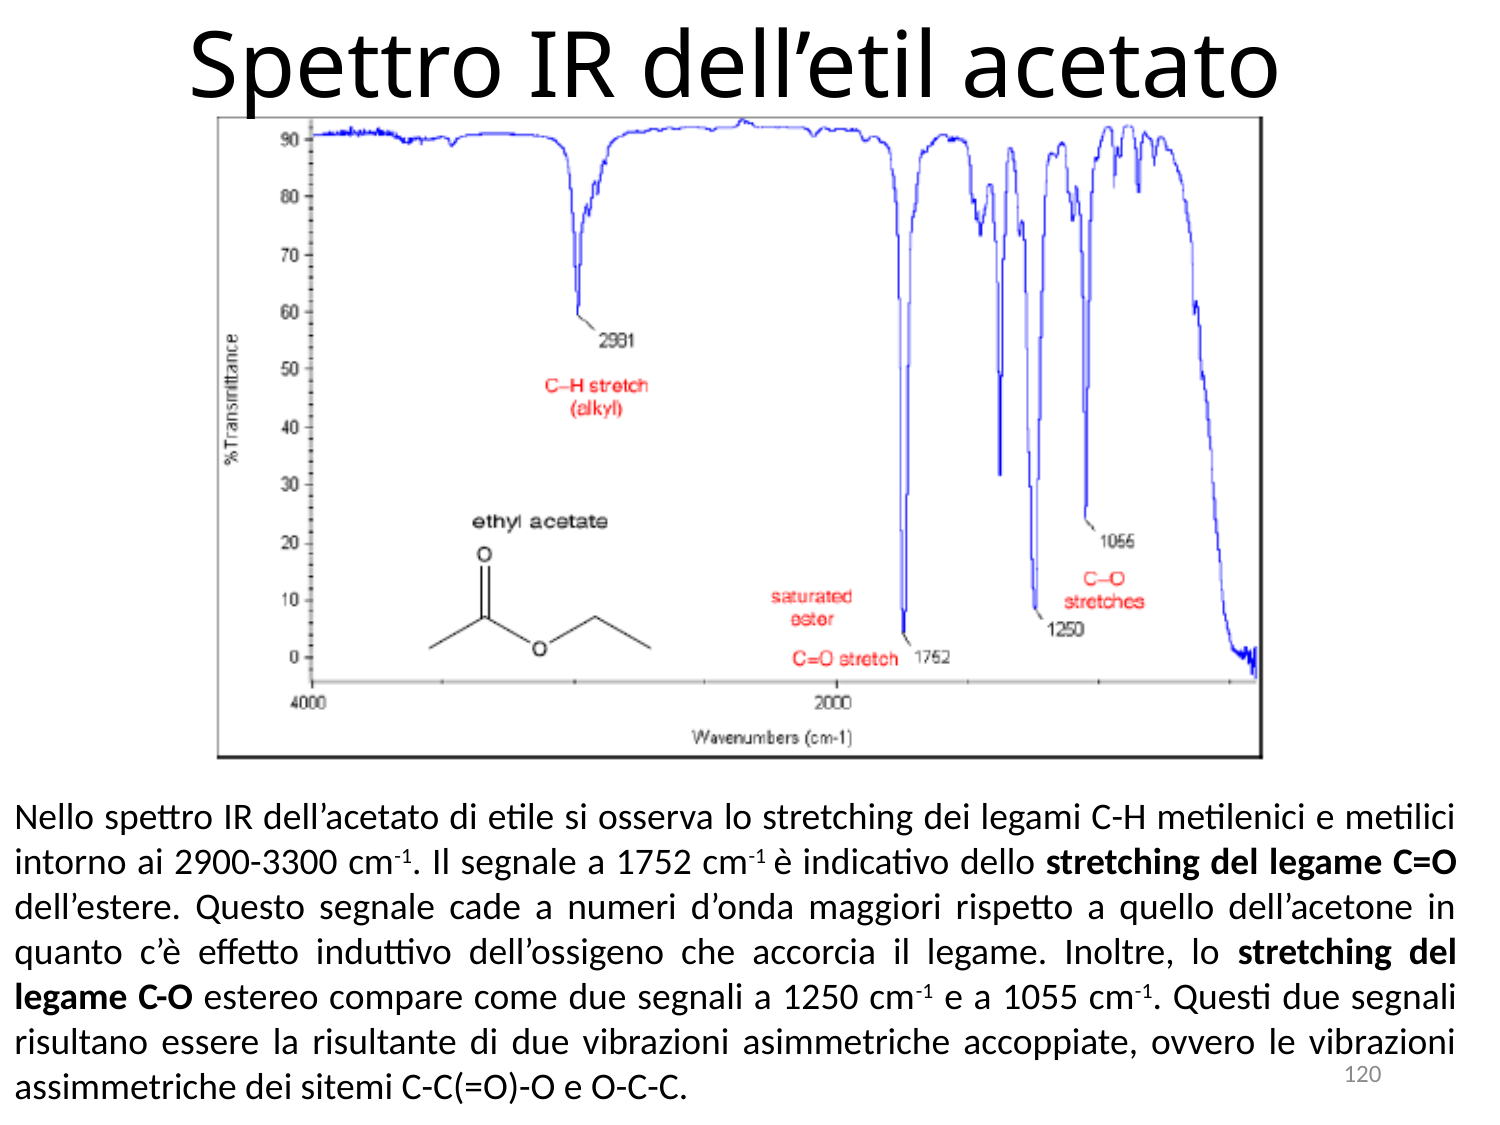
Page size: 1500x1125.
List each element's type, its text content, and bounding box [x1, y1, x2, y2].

text_box Spettro IR dell’etil acetato [174, 0, 1298, 73]
text_box Nello spettro IR dell’acetato di etile si osserva lo stretching dei legami C-H metilenici e metilici intorno ai 2900-3300 cm-1. Il segnale a 1752 cm-1 è indicativo dello stretching del legame C=O dell’estere. Questo segnale cade a numeri d’onda maggiori rispetto a quello dell’acetone in quanto c’è effetto induttivo dell’ossigeno che accorcia il legame. Inoltre, lo stretching del legame C-O estereo compare come due segnali a 1250 cm-1 e a 1055 cm-1. Questi due segnali risultano essere la risultante di due vibrazioni asimmetriche accoppiate, ovvero le vibrazioni assimmetriche dei sitemi C-C(=O)-O e O-C-C. [0, 784, 1473, 1115]
picture [154, 73, 1346, 815]
